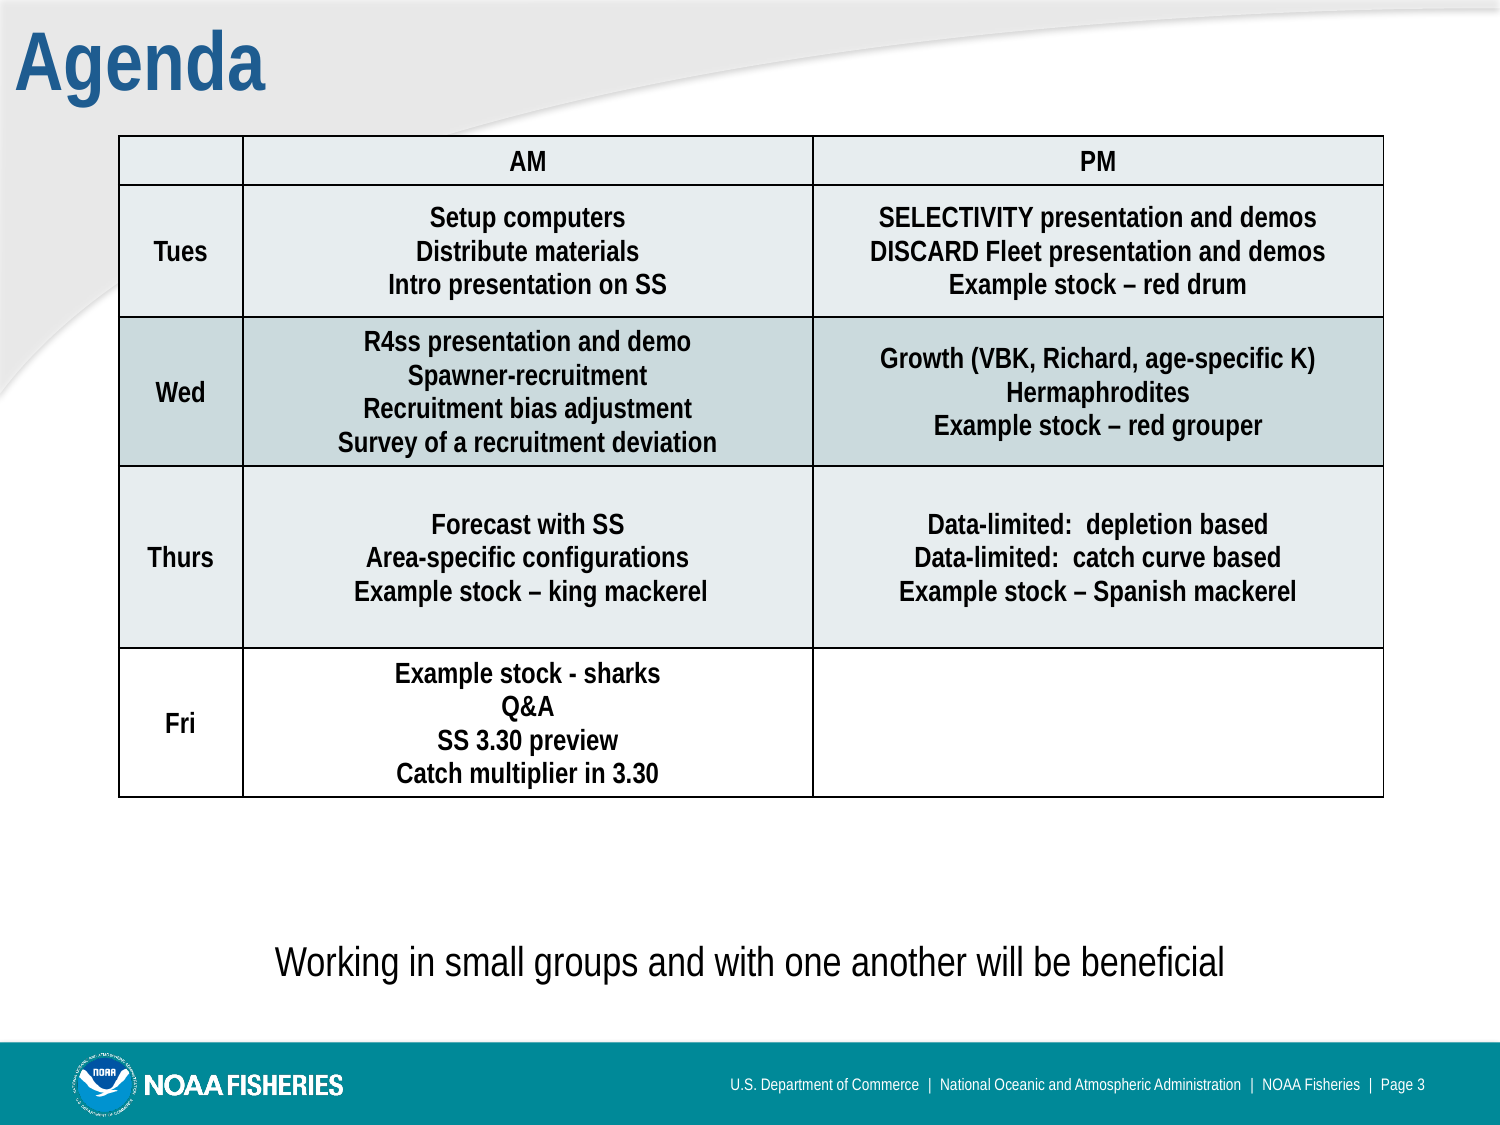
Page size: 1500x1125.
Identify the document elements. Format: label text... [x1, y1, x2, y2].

text_box Working in small groups and with one another will be beneficial [0, 927, 1500, 992]
text_box Agenda [0, 0, 1350, 111]
table_cell Setup computers Distribute materials Intro presentation on SS [244, 186, 812, 316]
table_cell Tues [120, 186, 242, 316]
table_cell Data-limited: depletion based Data-limited: catch curve based Example stock – Spanish mackerel [814, 467, 1383, 647]
table_cell Thurs [120, 467, 242, 647]
table_cell Example stock - sharks Q&A SS 3.30 preview Catch multiplier in 3.30 [244, 649, 812, 796]
slide_number U.S. Department of Commerce | National Oceanic and Atmospheric Administration | NOAA Fisheries | Page 3 [375, 1042, 1425, 1125]
table_cell Fri [120, 649, 242, 796]
table_header AM [244, 137, 812, 184]
table_cell Forecast with SS Area-specific configurations Example stock – king mackerel [244, 467, 812, 647]
table_cell [814, 649, 1383, 796]
table_cell Wed [120, 318, 242, 465]
picture [72, 1053, 343, 1117]
table_cell R4ss presentation and demo Spawner-recruitment Recruitment bias adjustment Survey of a recruitment deviation [244, 318, 812, 465]
table_cell Growth (VBK, Richard, age-specific K) Hermaphrodites Example stock – red grouper [814, 318, 1383, 465]
table_cell SELECTIVITY presentation and demos DISCARD Fleet presentation and demos Example stock – red drum [814, 186, 1383, 316]
table_header PM [814, 137, 1383, 184]
table_header [120, 137, 242, 184]
